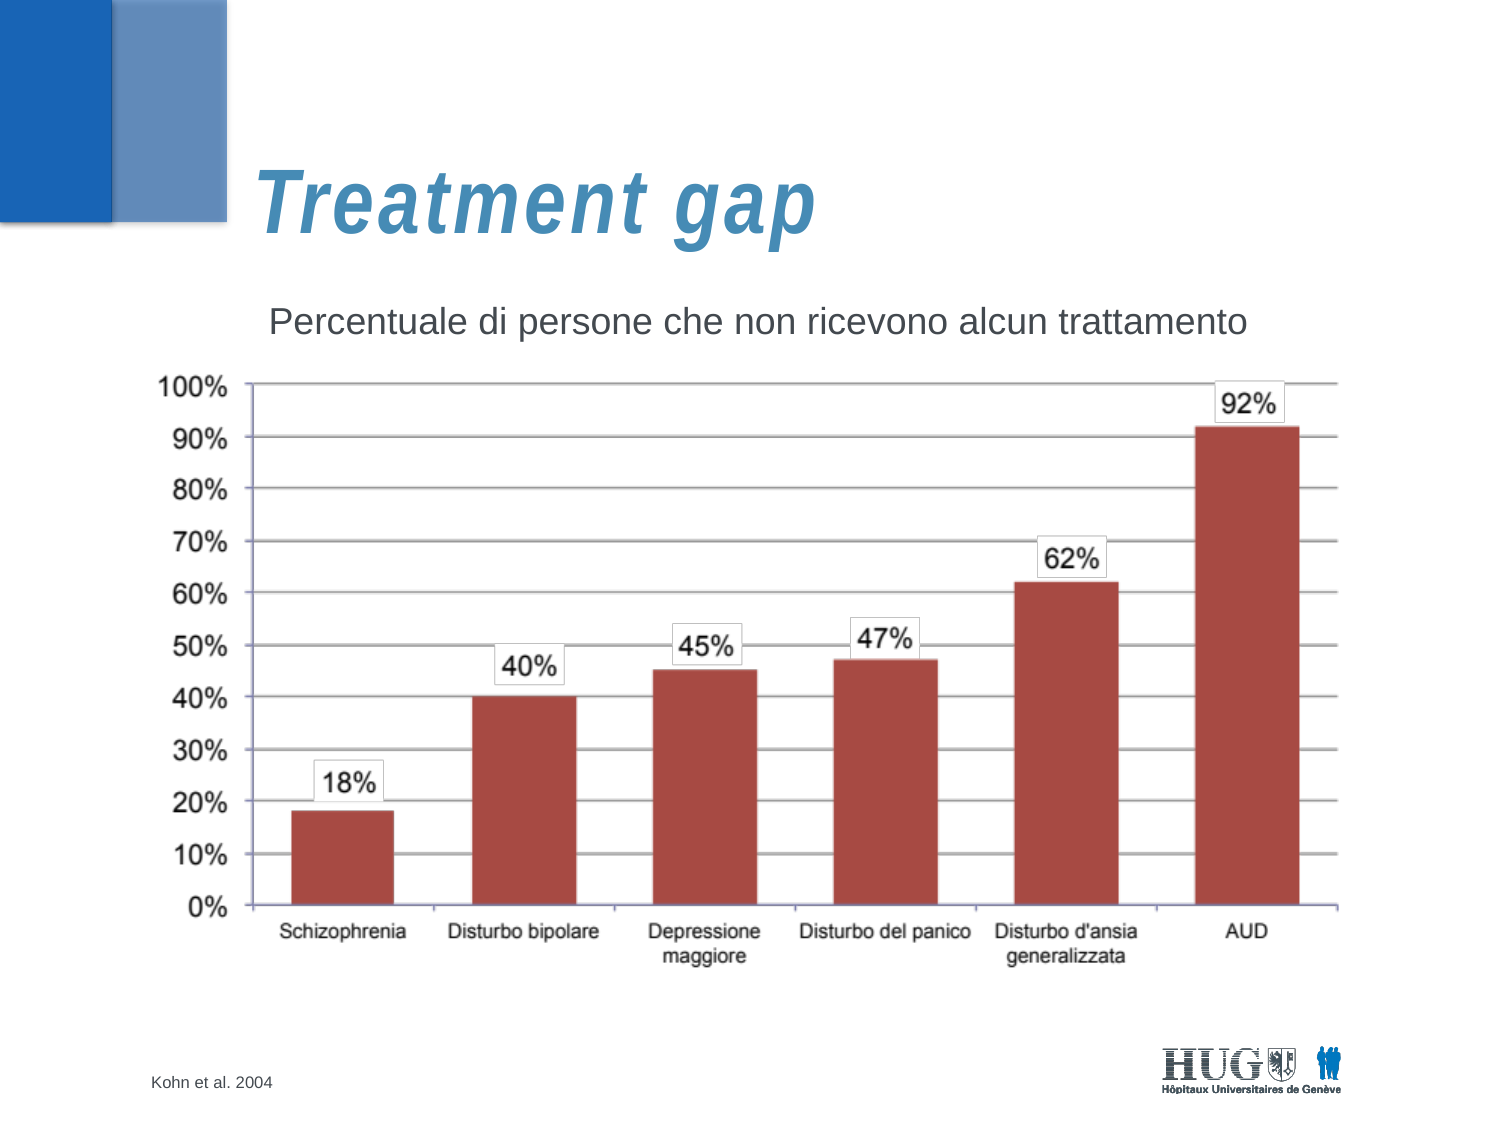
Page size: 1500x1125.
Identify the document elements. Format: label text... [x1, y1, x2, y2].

text_box Percentuale di persone che non ricevono alcun trattamento [253, 289, 1369, 349]
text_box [135, 349, 1369, 986]
title Treatment gap [239, 103, 1341, 291]
text_box Kohn et al. 2004 [136, 1064, 288, 1100]
